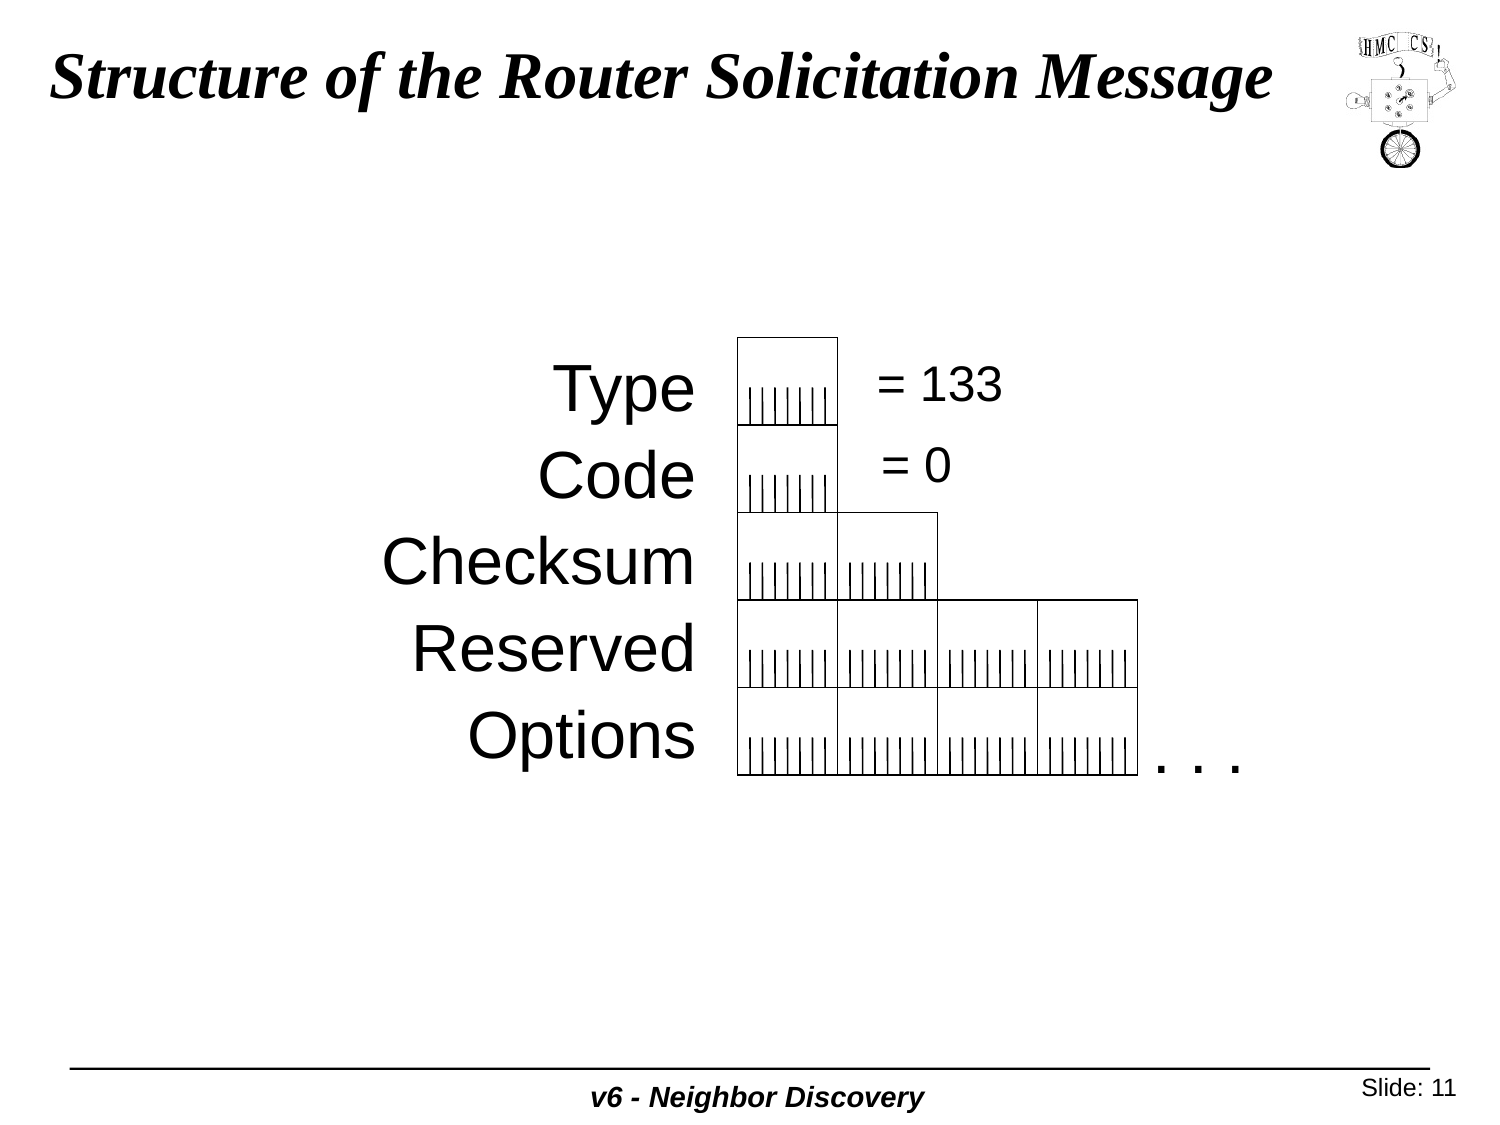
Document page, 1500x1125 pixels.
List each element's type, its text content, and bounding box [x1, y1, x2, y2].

text_box Type Code Checksum Reserved Options [350, 337, 712, 779]
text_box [1037, 687, 1138, 776]
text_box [737, 687, 835, 776]
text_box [737, 599, 836, 686]
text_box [937, 599, 1036, 685]
text_box = 133 [862, 343, 1019, 419]
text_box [1037, 599, 1138, 687]
title Structure of the Router Solicitation Message [23, 31, 1303, 122]
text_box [937, 687, 1035, 776]
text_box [837, 599, 936, 685]
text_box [737, 424, 838, 511]
picture [1346, 28, 1456, 168]
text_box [837, 512, 938, 598]
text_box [737, 337, 838, 424]
text_box . . . [1137, 699, 1260, 795]
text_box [737, 512, 835, 599]
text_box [837, 687, 935, 776]
text_box = 0 [866, 425, 967, 501]
